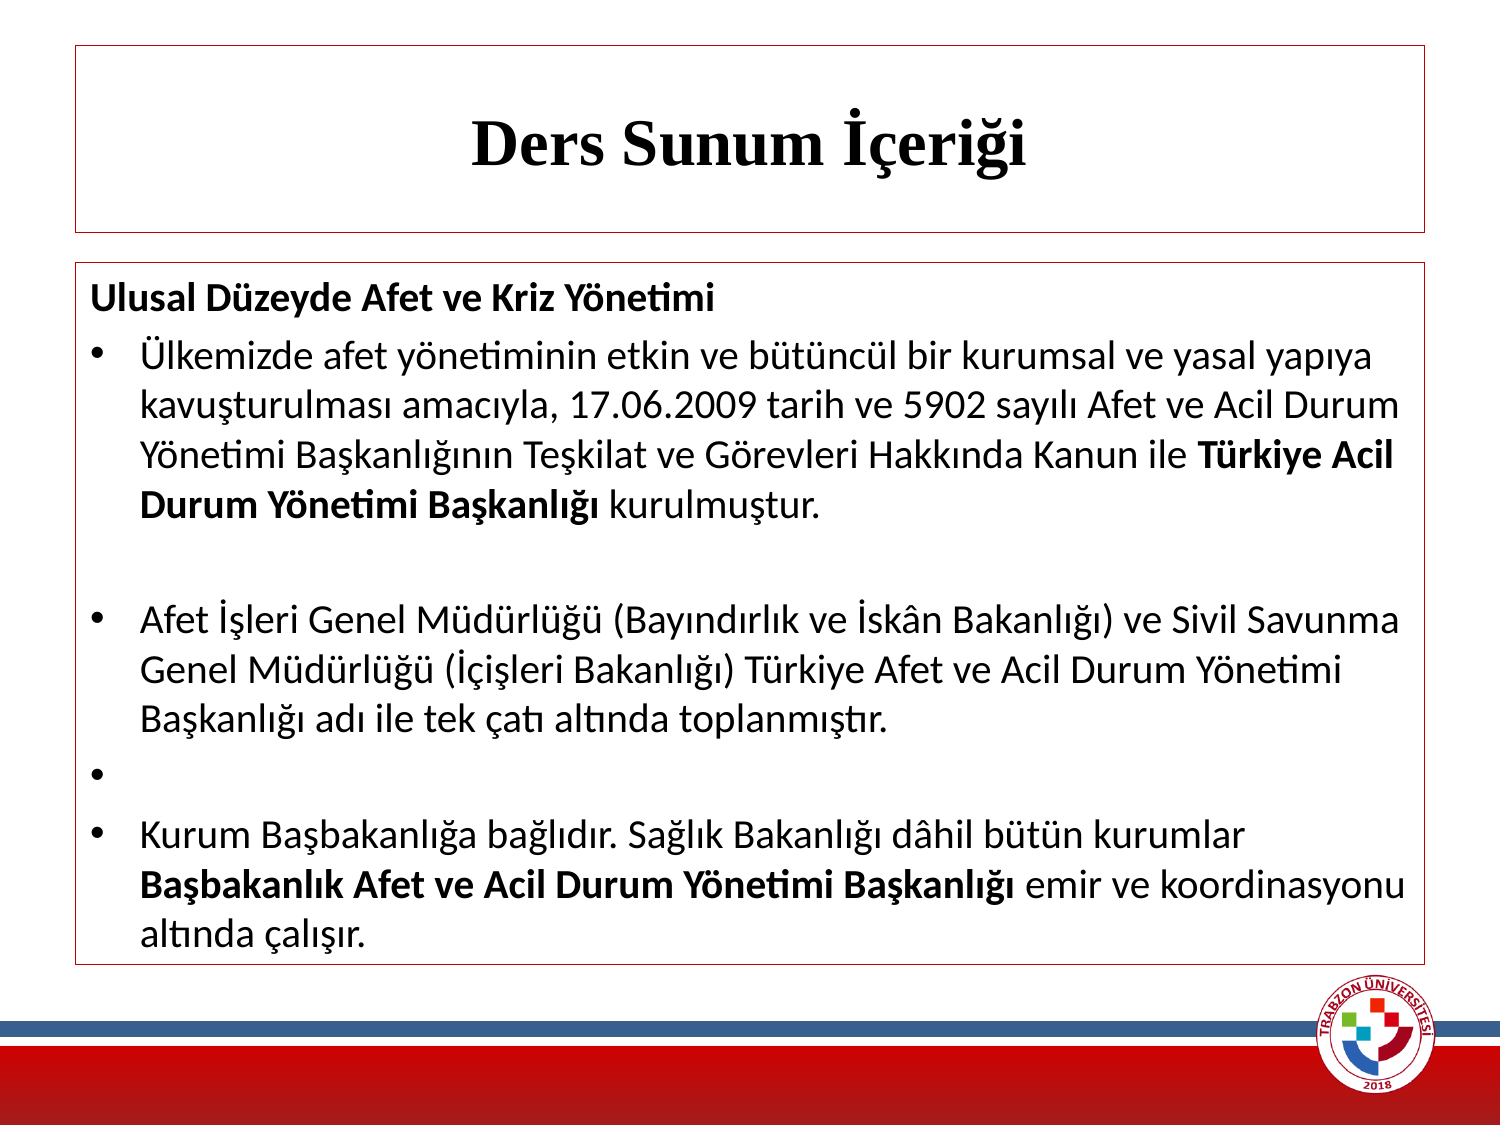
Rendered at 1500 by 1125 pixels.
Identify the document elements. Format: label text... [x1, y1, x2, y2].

title Ders Sunum İçeriği [75, 45, 1425, 233]
list Ulusal Düzeyde Afet ve Kriz Yönetimi Ülkemizde afet yönetiminin etkin ve bütüncül bir kurumsal ve yasal yapıya kavuşturulması amacıyla, 17.06.2009 tarih ve 5902 sayılı Afet ve Acil Durum Yönetimi Başkanlığının Teşkilat ve Görevleri Hakkında Kanun ile Türkiye Acil Durum Yönetimi Başkanlığı kurulmuştur. Afet İşleri Genel Müdürlüğü (Bayındırlık ve İskân Bakanlığı) ve Sivil Savunma Genel Müdürlüğü (İçişleri Bakanlığı) Türkiye Afet ve Acil Durum Yönetimi Başkanlığı adı ile tek çatı altında toplanmıştır. Kurum Başbakanlığa bağlıdır. Sağlık Bakanlığı dâhil bütün kurumlar Başbakanlık Afet ve Acil Durum Yönetimi Başkanlığı emir ve koordinasyonu altında çalışır. [75, 262, 1425, 965]
picture [1293, 953, 1457, 1117]
